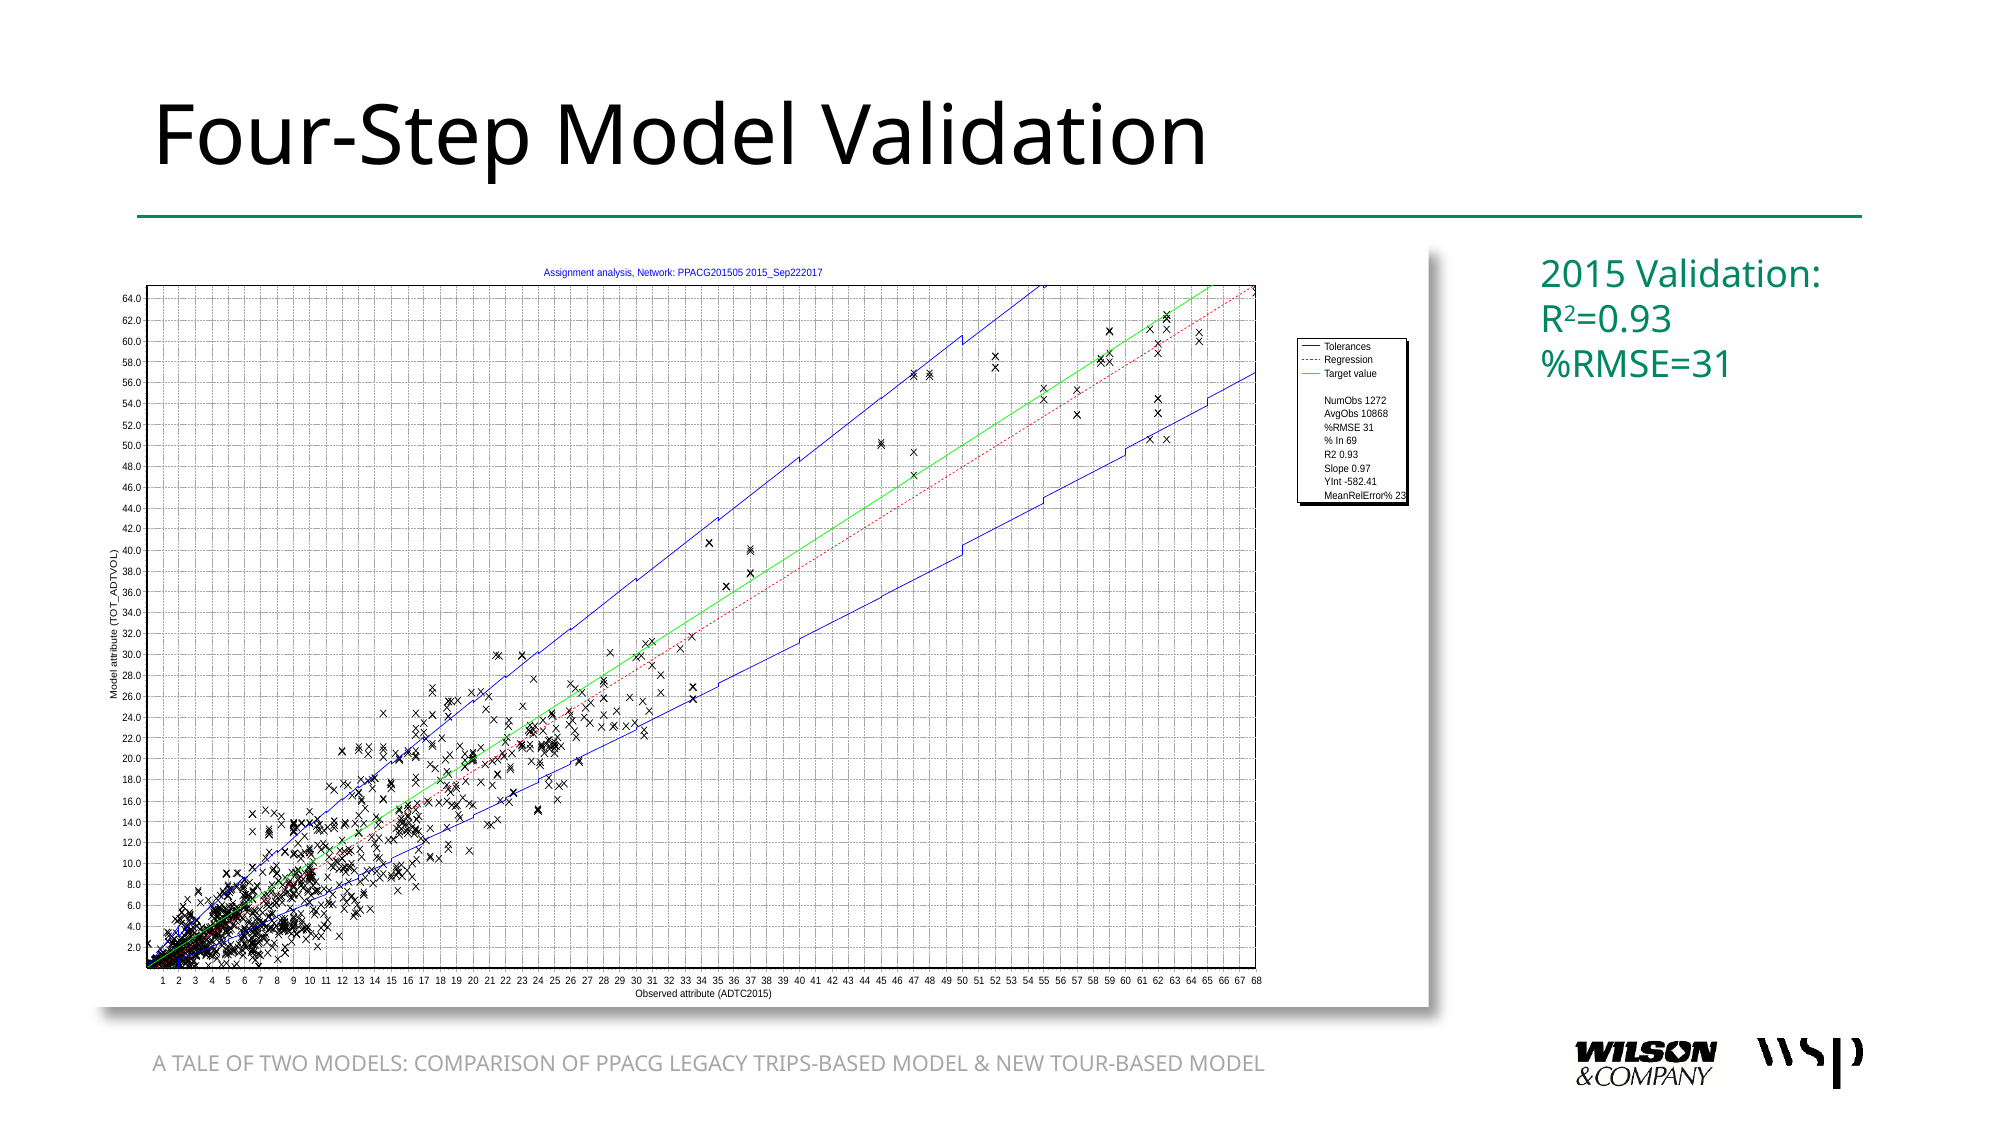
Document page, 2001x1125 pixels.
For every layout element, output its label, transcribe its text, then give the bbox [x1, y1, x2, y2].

text_box 2015 Validation: R2=0.93 %RMSE=31 [1525, 242, 1899, 393]
picture [1757, 1038, 1863, 1089]
title Four-Step Model Validation [137, 59, 1863, 216]
picture [1571, 1038, 1721, 1089]
picture [91, 242, 1429, 1007]
